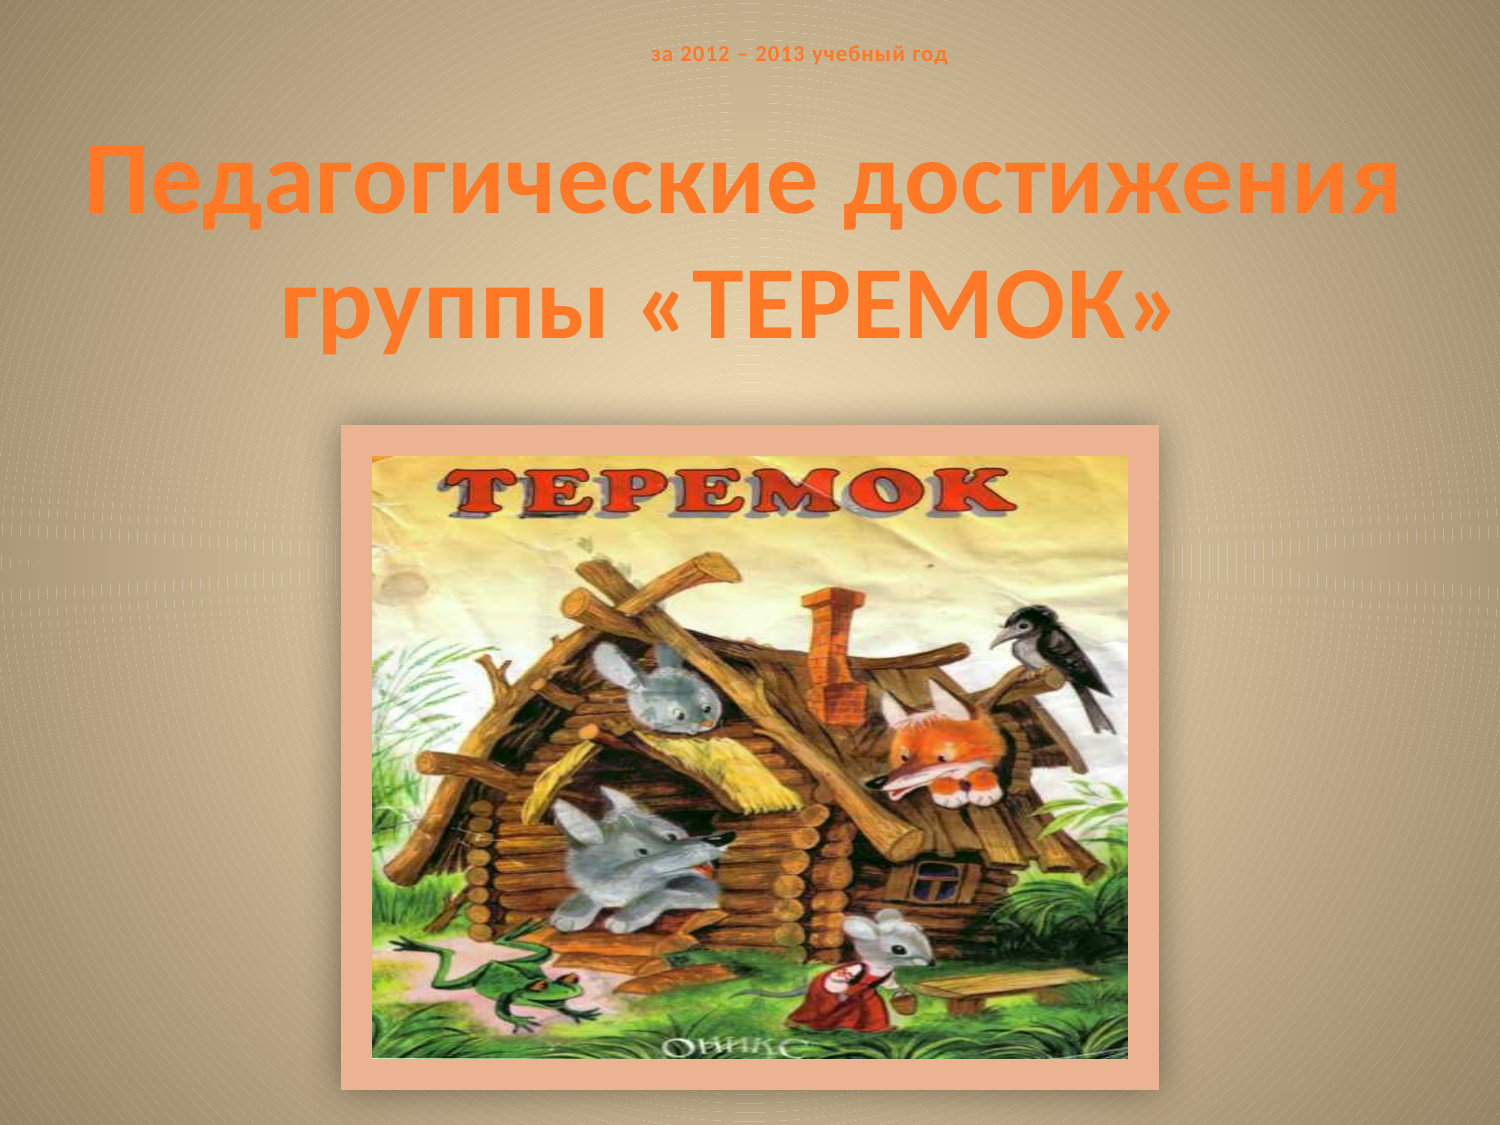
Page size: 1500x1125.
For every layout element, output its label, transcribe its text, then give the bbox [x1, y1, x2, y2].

subtitle за 2012 – 2013 учебный год [100, 30, 1500, 102]
title Педагогические достижения группы «ТЕРЕМОК» [64, 42, 1425, 551]
picture [371, 455, 1129, 1059]
